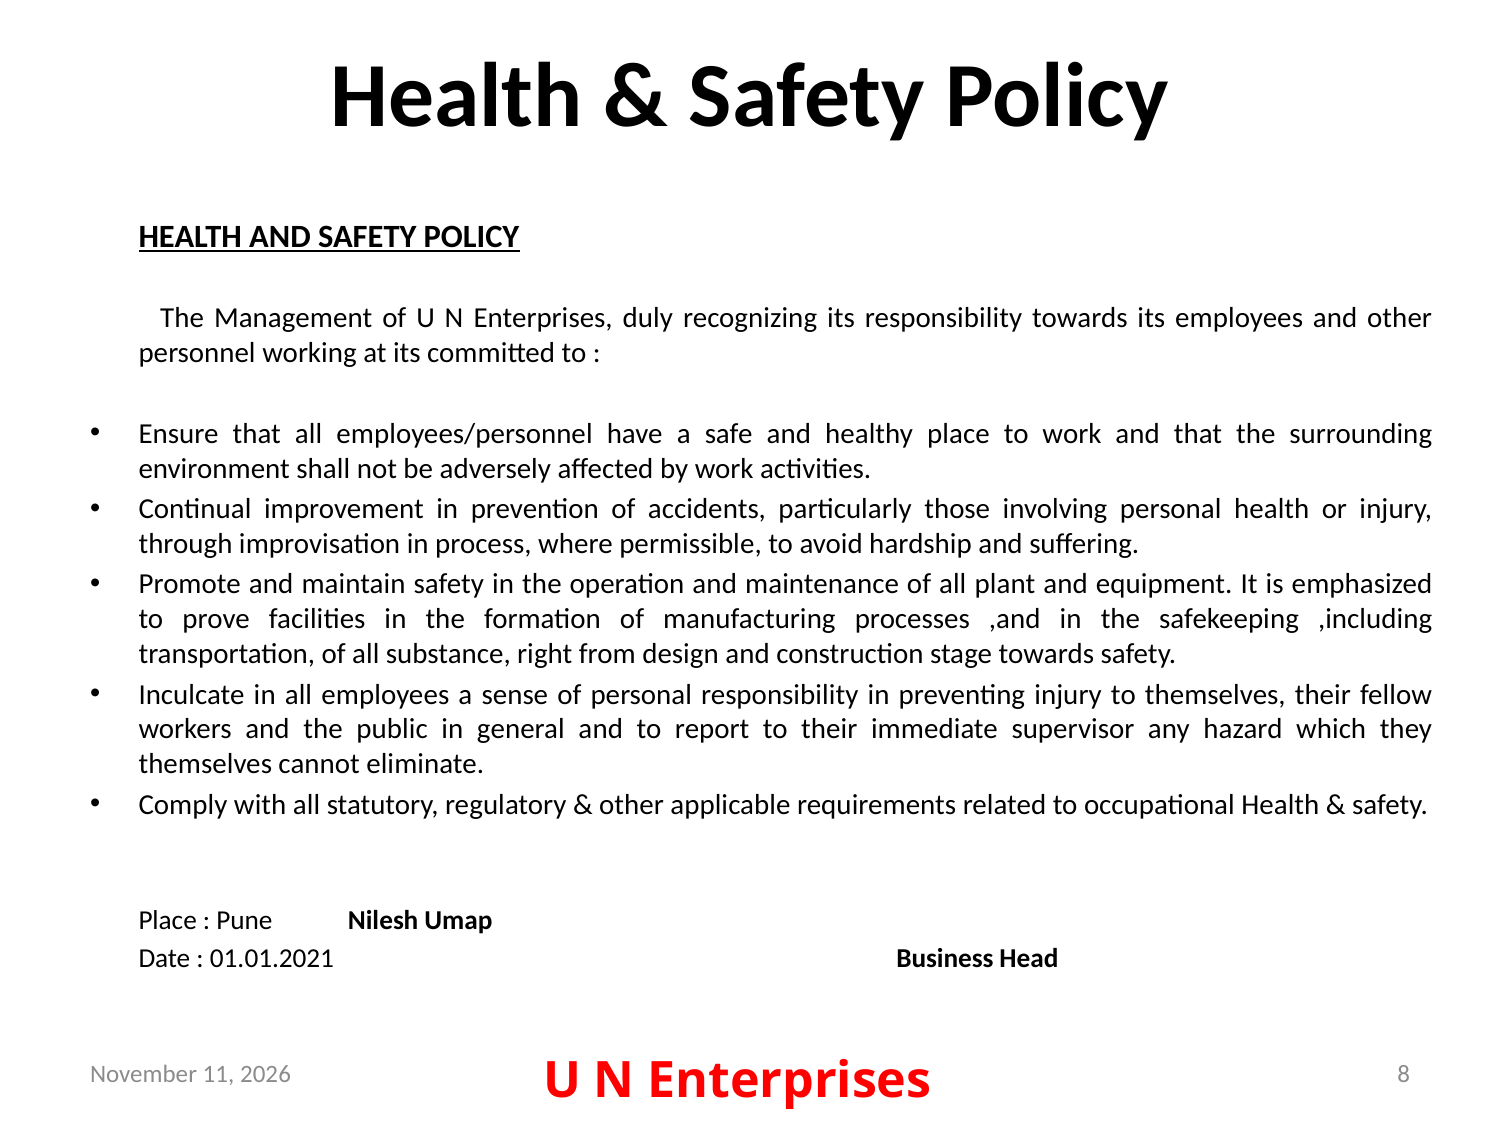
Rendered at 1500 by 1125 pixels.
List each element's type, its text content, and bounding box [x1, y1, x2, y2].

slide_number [75, 1042, 425, 1103]
list HEALTH AND SAFETY POLICY The Management of U N Enterprises, duly recognizing its responsibility towards its employees and other personnel working at its committed to : Ensure that all employees/personnel have a safe and healthy place to work and that the surrounding environment shall not be adversely affected by work activities. Continual improvement in prevention of accidents, particularly those involving personal health or injury, through improvisation in process, where permissible, to avoid hardship and suffering. Promote and maintain safety in the operation and maintenance of all plant and equipment. It is emphasized to prove facilities in the formation of manufacturing processes ,and in the safekeeping ,including transportation, of all substance, right from design and construction stage towards safety. Inculcate in all employees a sense of personal responsibility in preventing injury to themselves, their fellow workers and the public in general and to report to their immediate supervisor any hazard which they themselves cannot eliminate. Comply with all statutory, regulatory & other applicable requirements related to occupational Health & safety. Place : Pune Nilesh Umap Date : 01.01.2021 Business Head [75, 162, 1450, 1038]
text_box U N Enterprises [212, 1040, 1263, 1116]
title Health & Safety Policy [75, 24, 1425, 155]
slide_number 8 [1074, 1042, 1425, 1103]
